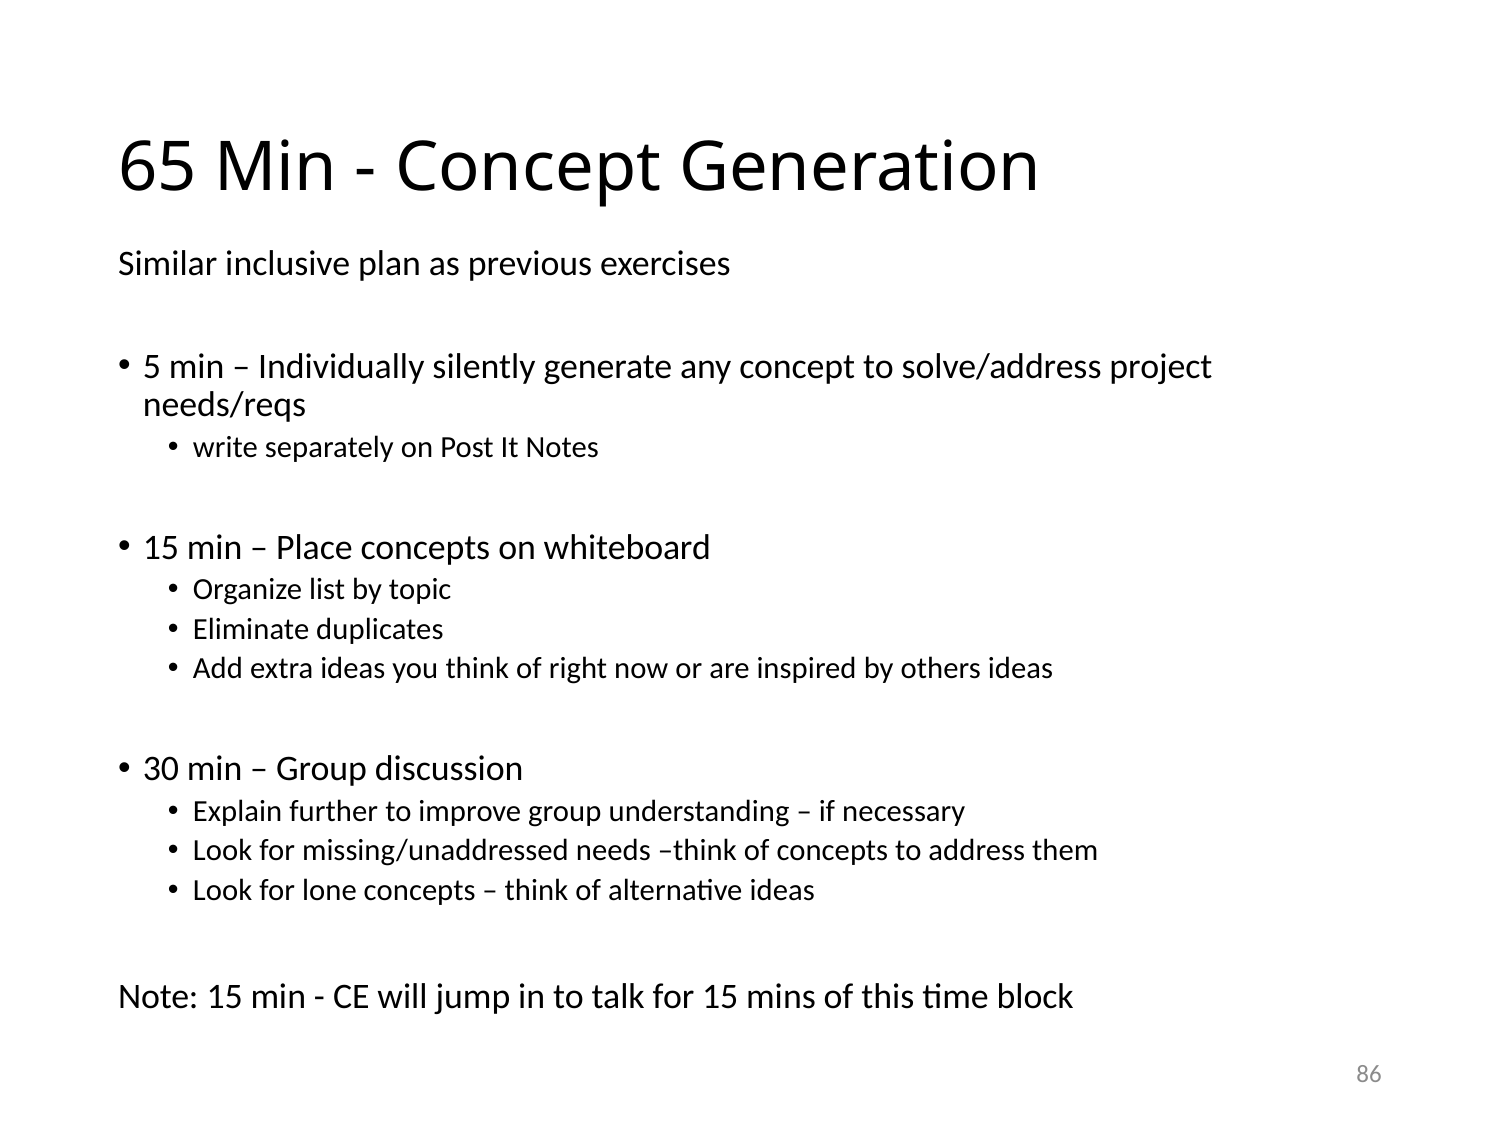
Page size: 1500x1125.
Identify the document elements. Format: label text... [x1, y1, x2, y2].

list Similar inclusive plan as previous exercises 5 min – Individually silently generate any concept to solve/address project needs/reqs write separately on Post It Notes 15 min – Place concepts on whiteboard Organize list by topic Eliminate duplicates Add extra ideas you think of right now or are inspired by others ideas 30 min – Group discussion Explain further to improve group understanding – if necessary Look for missing/unaddressed needs –think of concepts to address them Look for lone concepts – think of alternative ideas Note: 15 min - CE will jump in to talk for 15 mins of this time block [103, 236, 1397, 1025]
title 65 Min - Concept Generation [103, 59, 1397, 236]
slide_number 86 [1059, 1042, 1397, 1103]
